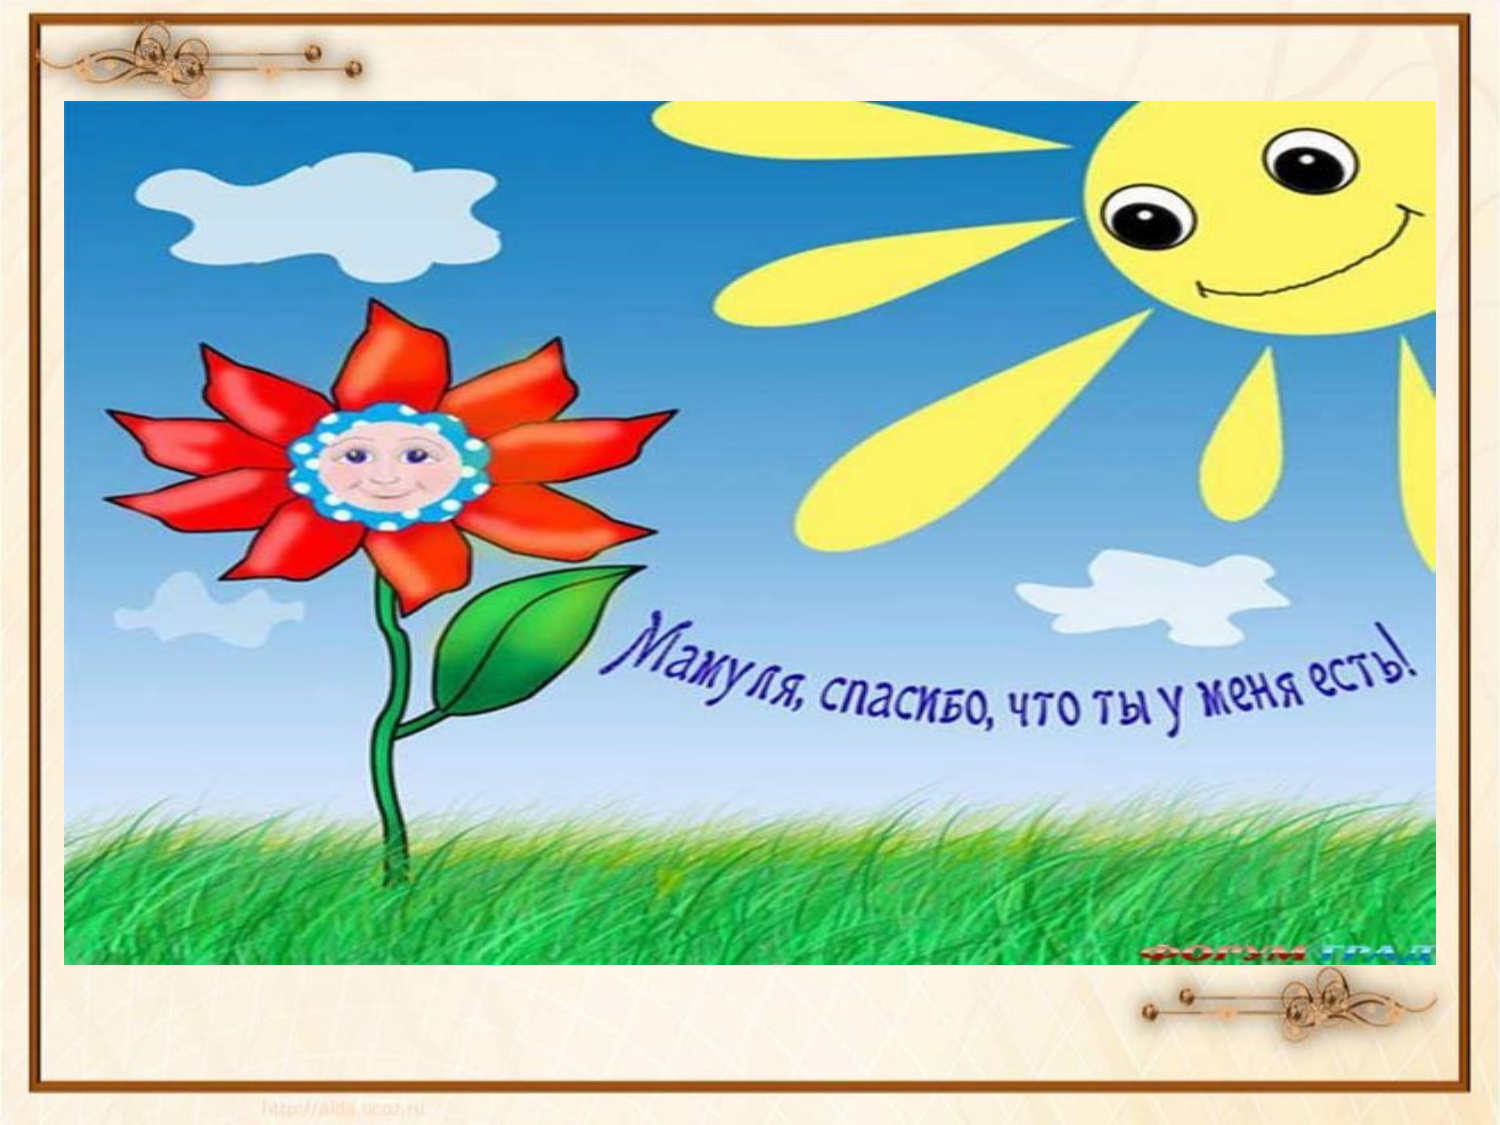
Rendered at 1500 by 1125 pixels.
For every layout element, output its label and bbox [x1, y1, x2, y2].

picture [0, 0, 1500, 1125]
list [64, 101, 1436, 965]
